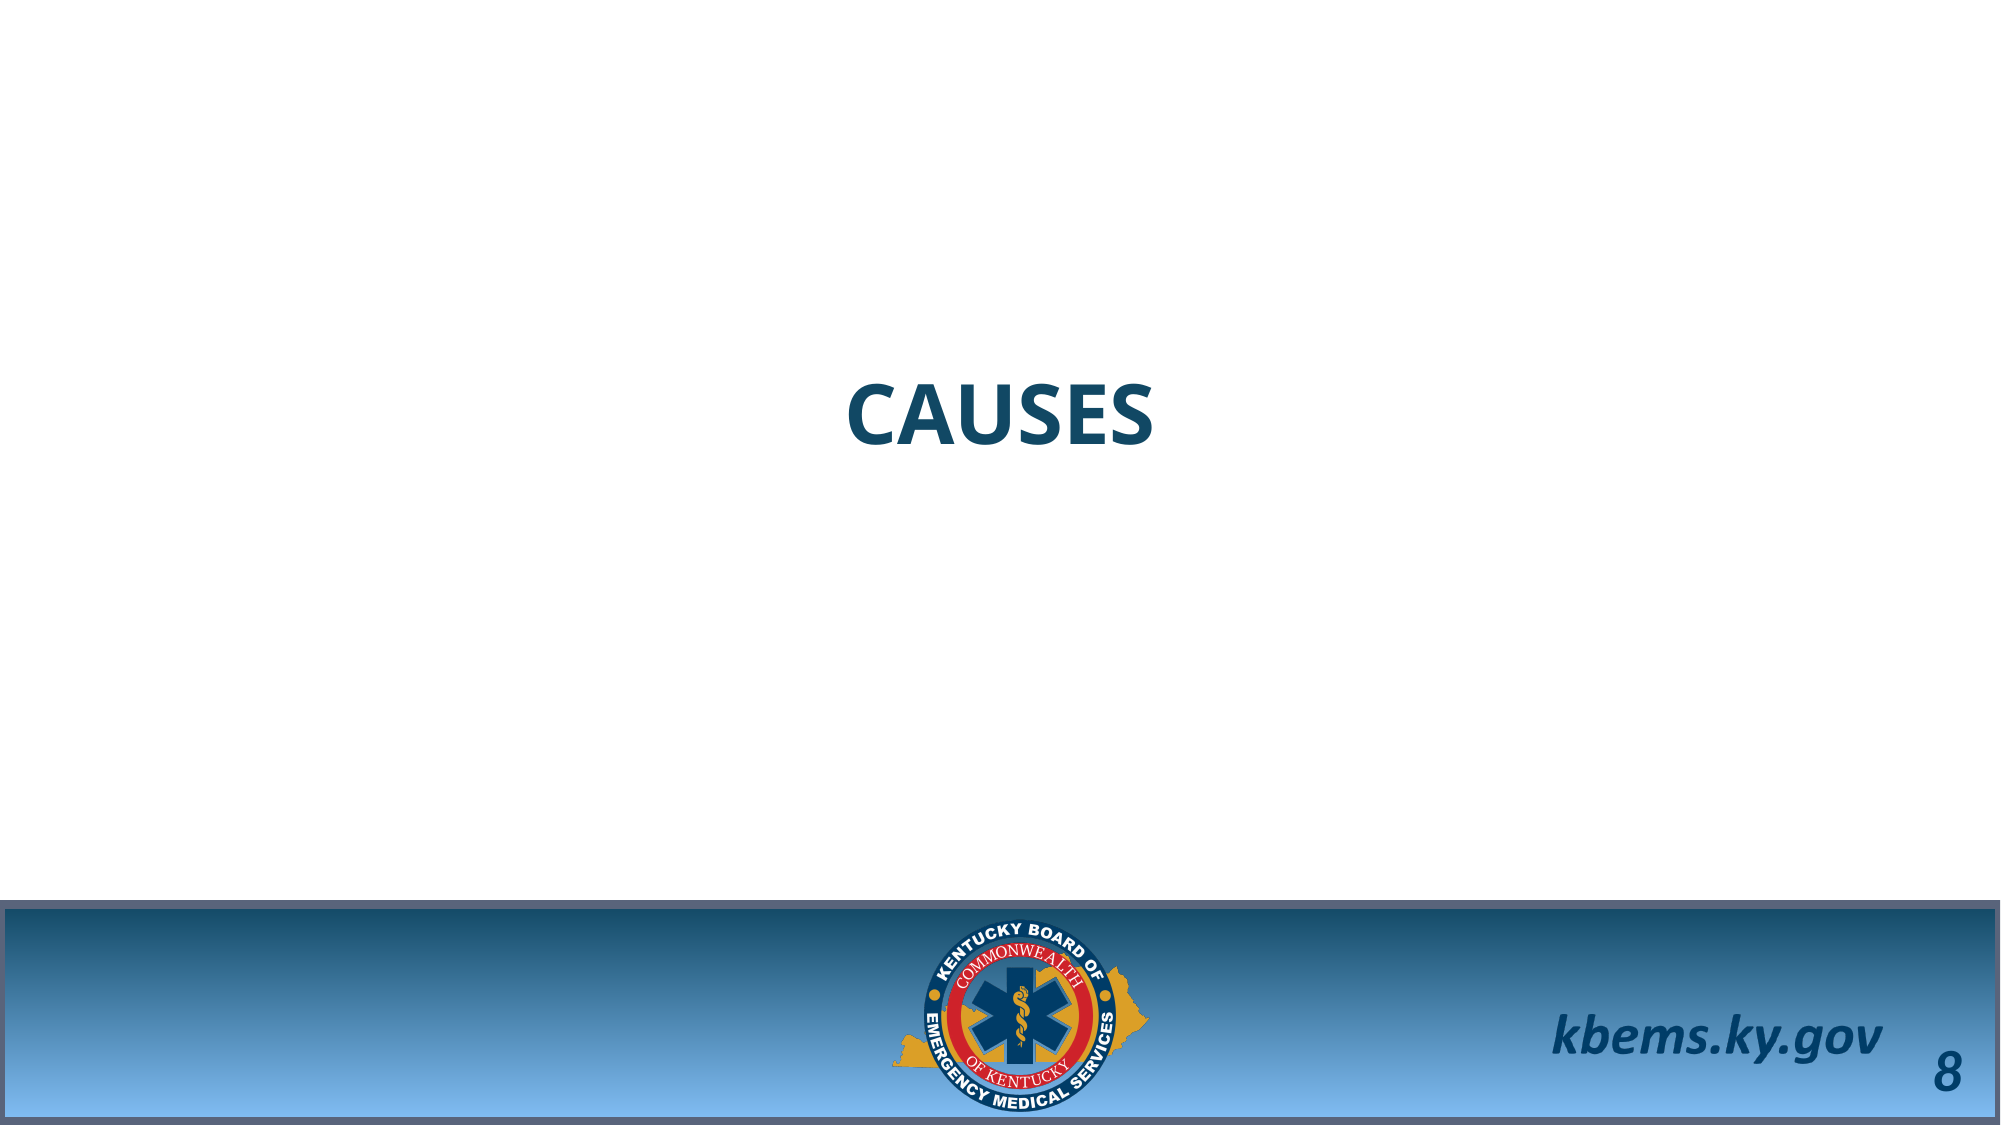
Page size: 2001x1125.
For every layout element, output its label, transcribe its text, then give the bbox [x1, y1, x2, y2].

title CAUSES [137, 308, 1863, 527]
picture [1516, 981, 2001, 1104]
picture [869, 906, 1170, 1125]
slide_number 8 [1526, 1037, 1977, 1098]
